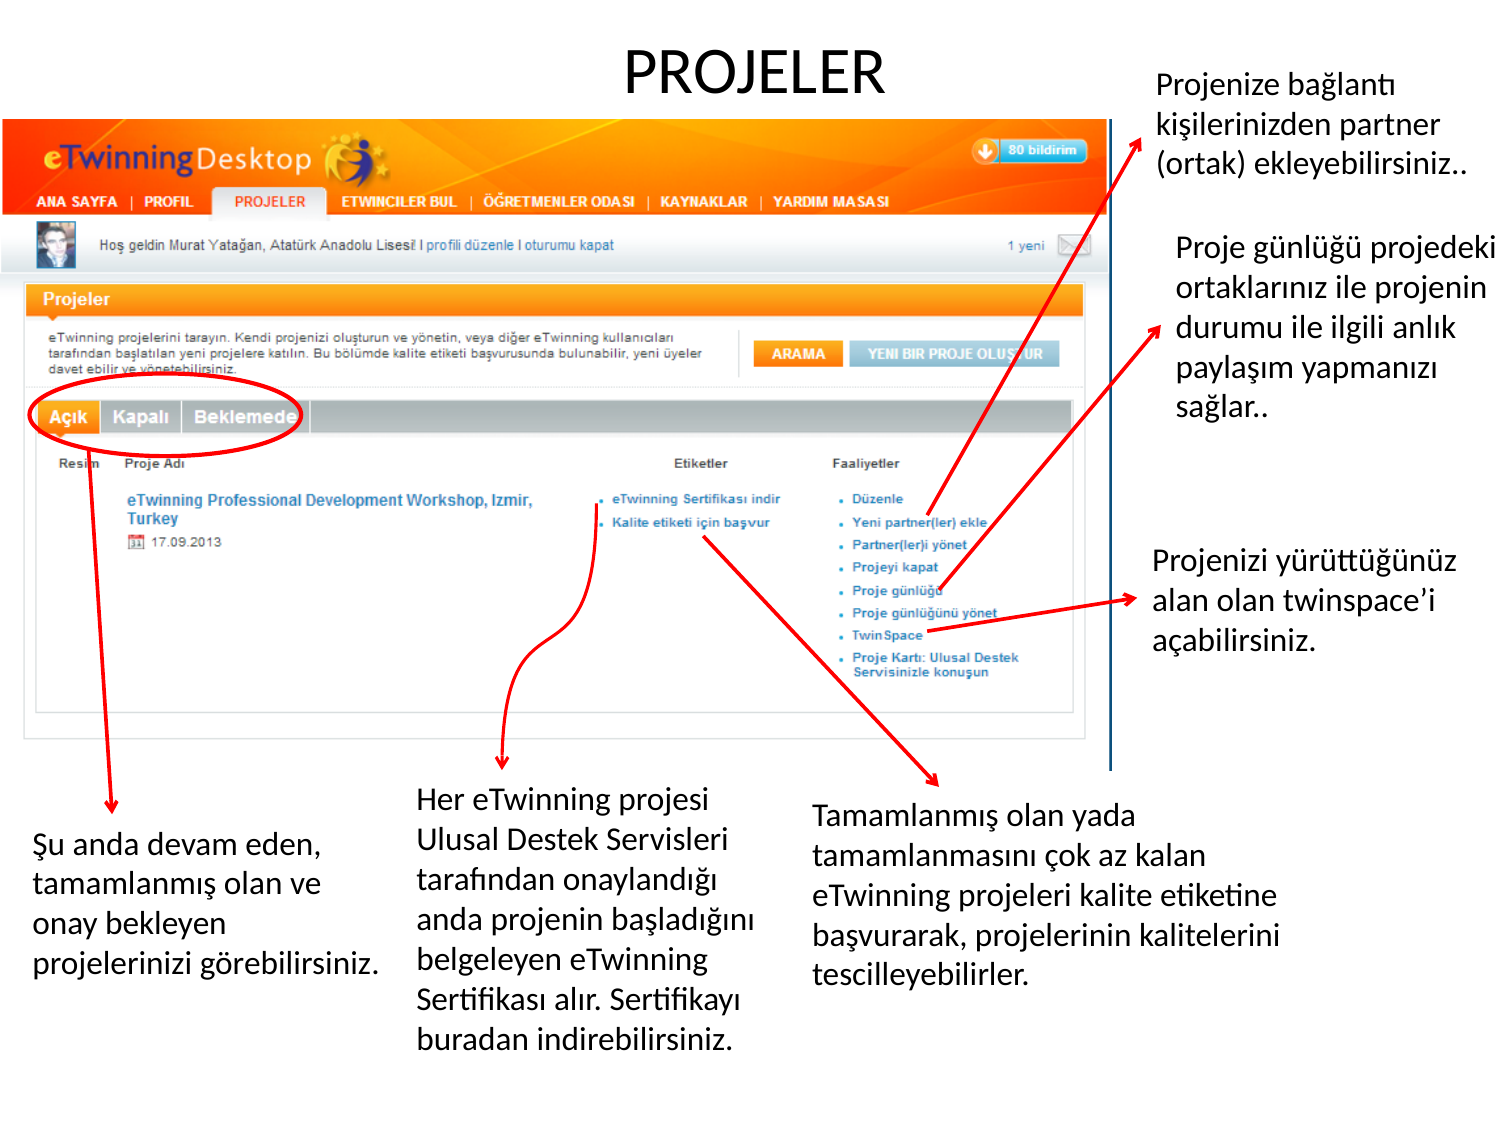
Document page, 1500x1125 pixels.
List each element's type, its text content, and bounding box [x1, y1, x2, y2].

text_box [926, 136, 1142, 516]
text_box Projenize bağlantı kişilerinizden partner (ortak) ekleyebilirsiniz.. [1141, 54, 1500, 189]
text_box Şu anda devam eden, tamamlanmış olan ve onay bekleyen projelerinizi görebilirsiniz. [17, 814, 401, 989]
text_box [88, 447, 113, 815]
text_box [702, 535, 940, 788]
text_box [926, 598, 1138, 632]
text_box Projenizi yürüttüğünüz alan olan twinspace’i açabilirsiniz. [1137, 530, 1500, 665]
picture [940, 591, 1112, 598]
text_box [938, 326, 1162, 591]
picture [0, 119, 1112, 771]
picture [940, 632, 1112, 771]
text_box Her eTwinning projesi Ulusal Destek Servisleri tarafından onaylandığı anda projenin başladığını belgeleyen eTwinning Sertifikası alır. Sertifikayı buradan indirebilirsiniz. [401, 779, 786, 1065]
text_box PROJELER [608, 19, 1294, 114]
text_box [415, 589, 683, 685]
text_box Tamamlanmış olan yada tamamlanmasını çok az kalan eTwinning projeleri kalite etiketine başvurarak, projelerinin kalitelerini tescilleyebilirler. [797, 785, 1306, 1000]
text_box Proje günlüğü projedeki ortaklarınız ile projenin durumu ile ilgili anlık paylaşım yapmanızı sağlar.. [1160, 217, 1500, 432]
